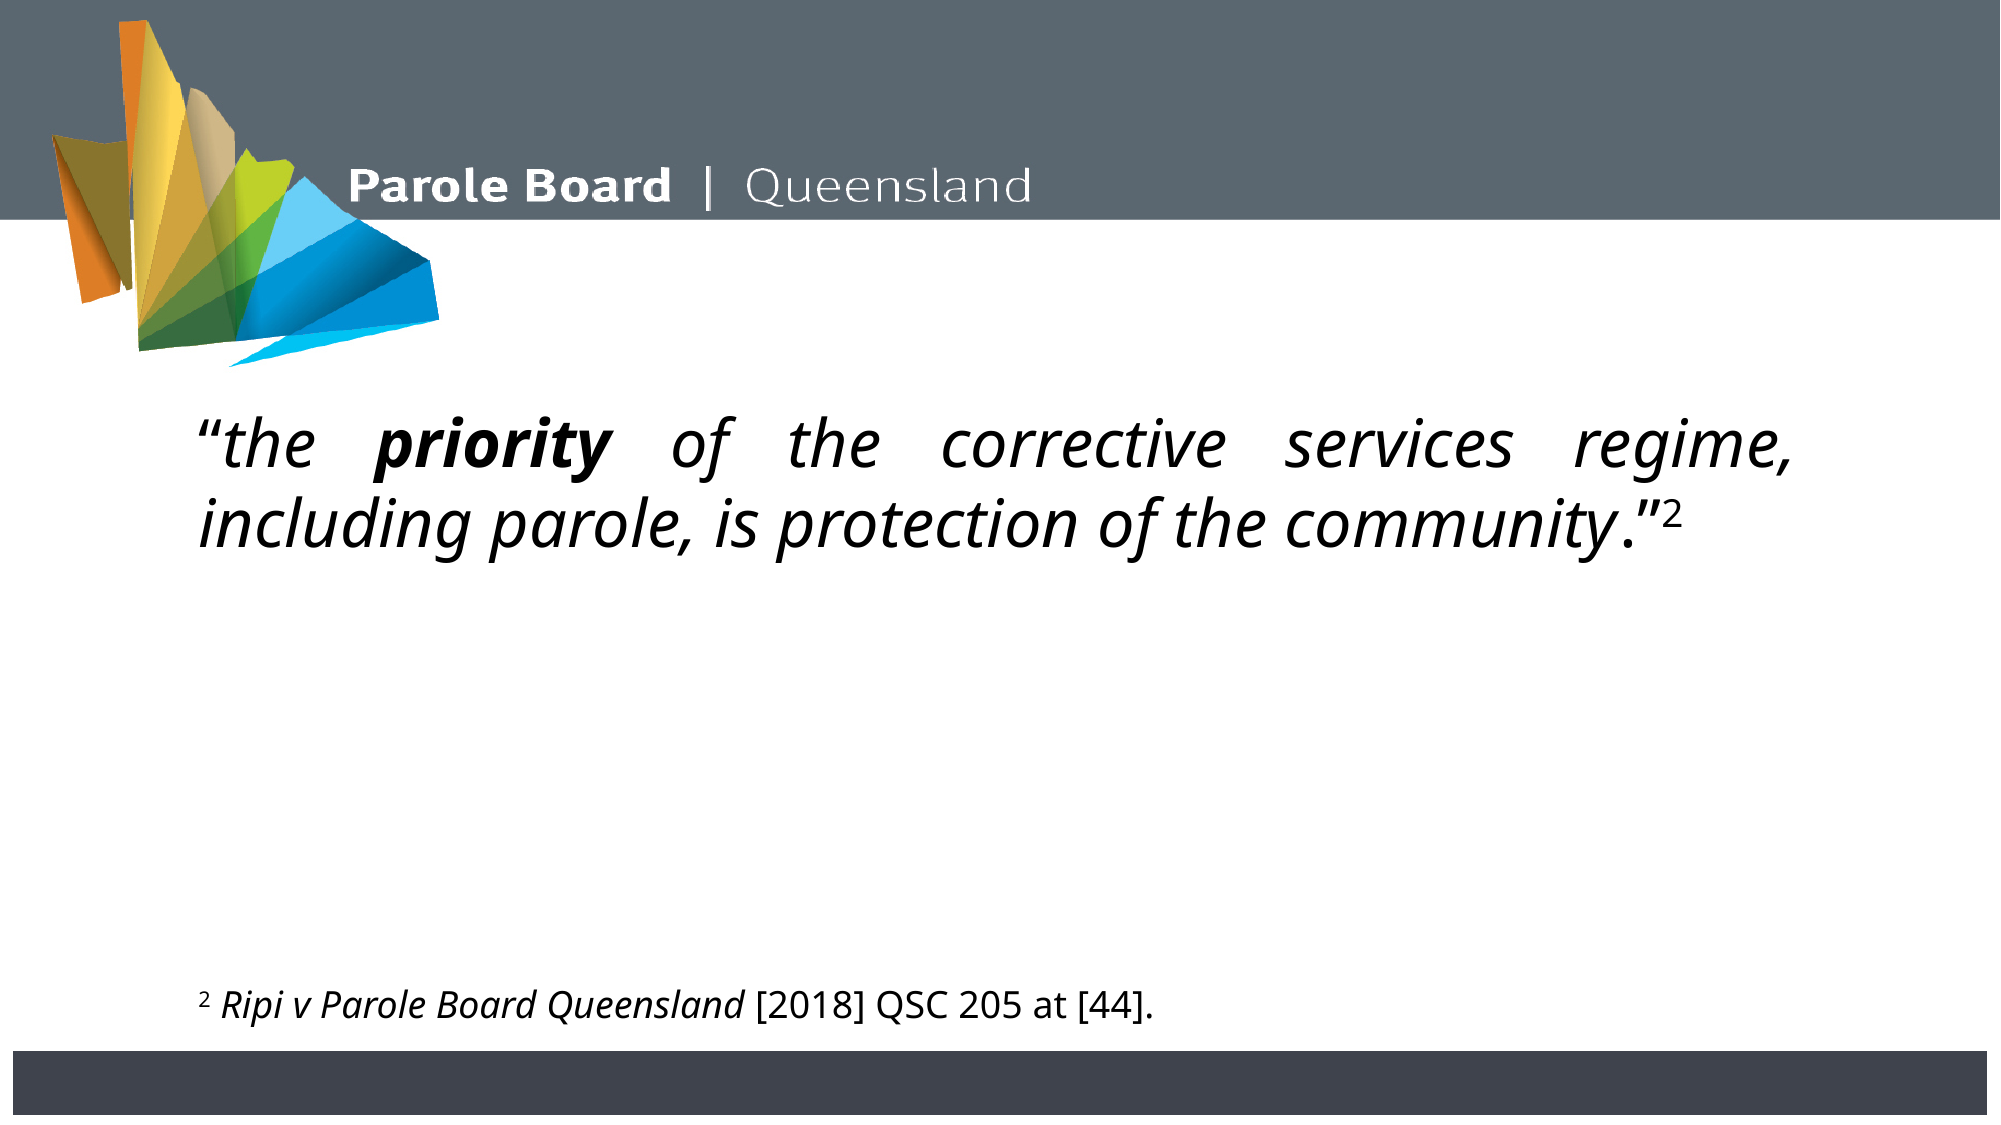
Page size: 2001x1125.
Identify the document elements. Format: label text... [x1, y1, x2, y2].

picture [0, 0, 2000, 375]
text_box “the priority of the corrective services regime, including parole, is protection of the community.”2 2 Ripi v Parole Board Queensland [2018] QSC 205 at [44]. [183, 393, 1813, 1034]
table_header [13, 1051, 1987, 1115]
